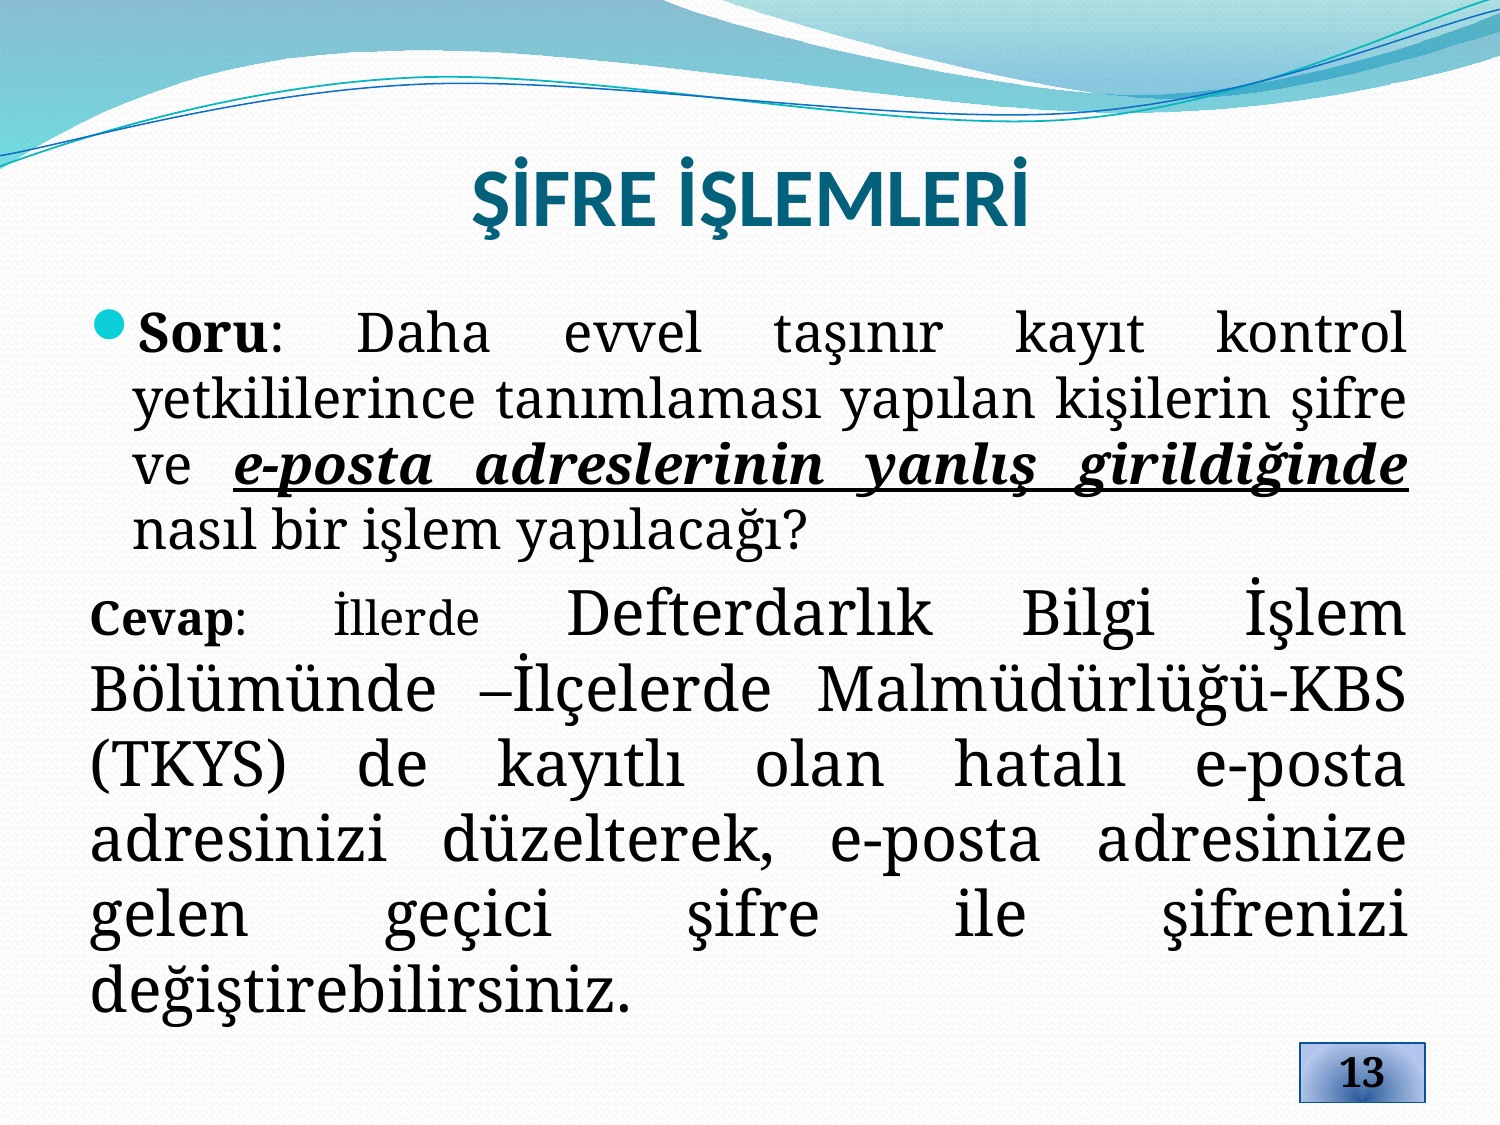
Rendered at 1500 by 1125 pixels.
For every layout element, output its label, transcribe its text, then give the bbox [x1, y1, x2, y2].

slide_number 13 [1299, 1042, 1426, 1103]
list Soru: Daha evvel taşınır kayıt kontrol yetkililerince tanımlaması yapılan kişilerin şifre ve e-posta adreslerinin yanlış girildiğinde nasıl bir işlem yapılacağı? Cevap: İllerde Defterdarlık Bilgi İşlem Bölümünde –İlçelerde Malmüdürlüğü-KBS (TKYS) de kayıtlı olan hatalı e-posta adresinizi düzelterek, e-posta adresinize gelen geçici şifre ile şifrenizi değiştirebilirsiniz. [75, 290, 1424, 1035]
title ŞİFRE İŞLEMLERİ [76, 137, 1427, 244]
